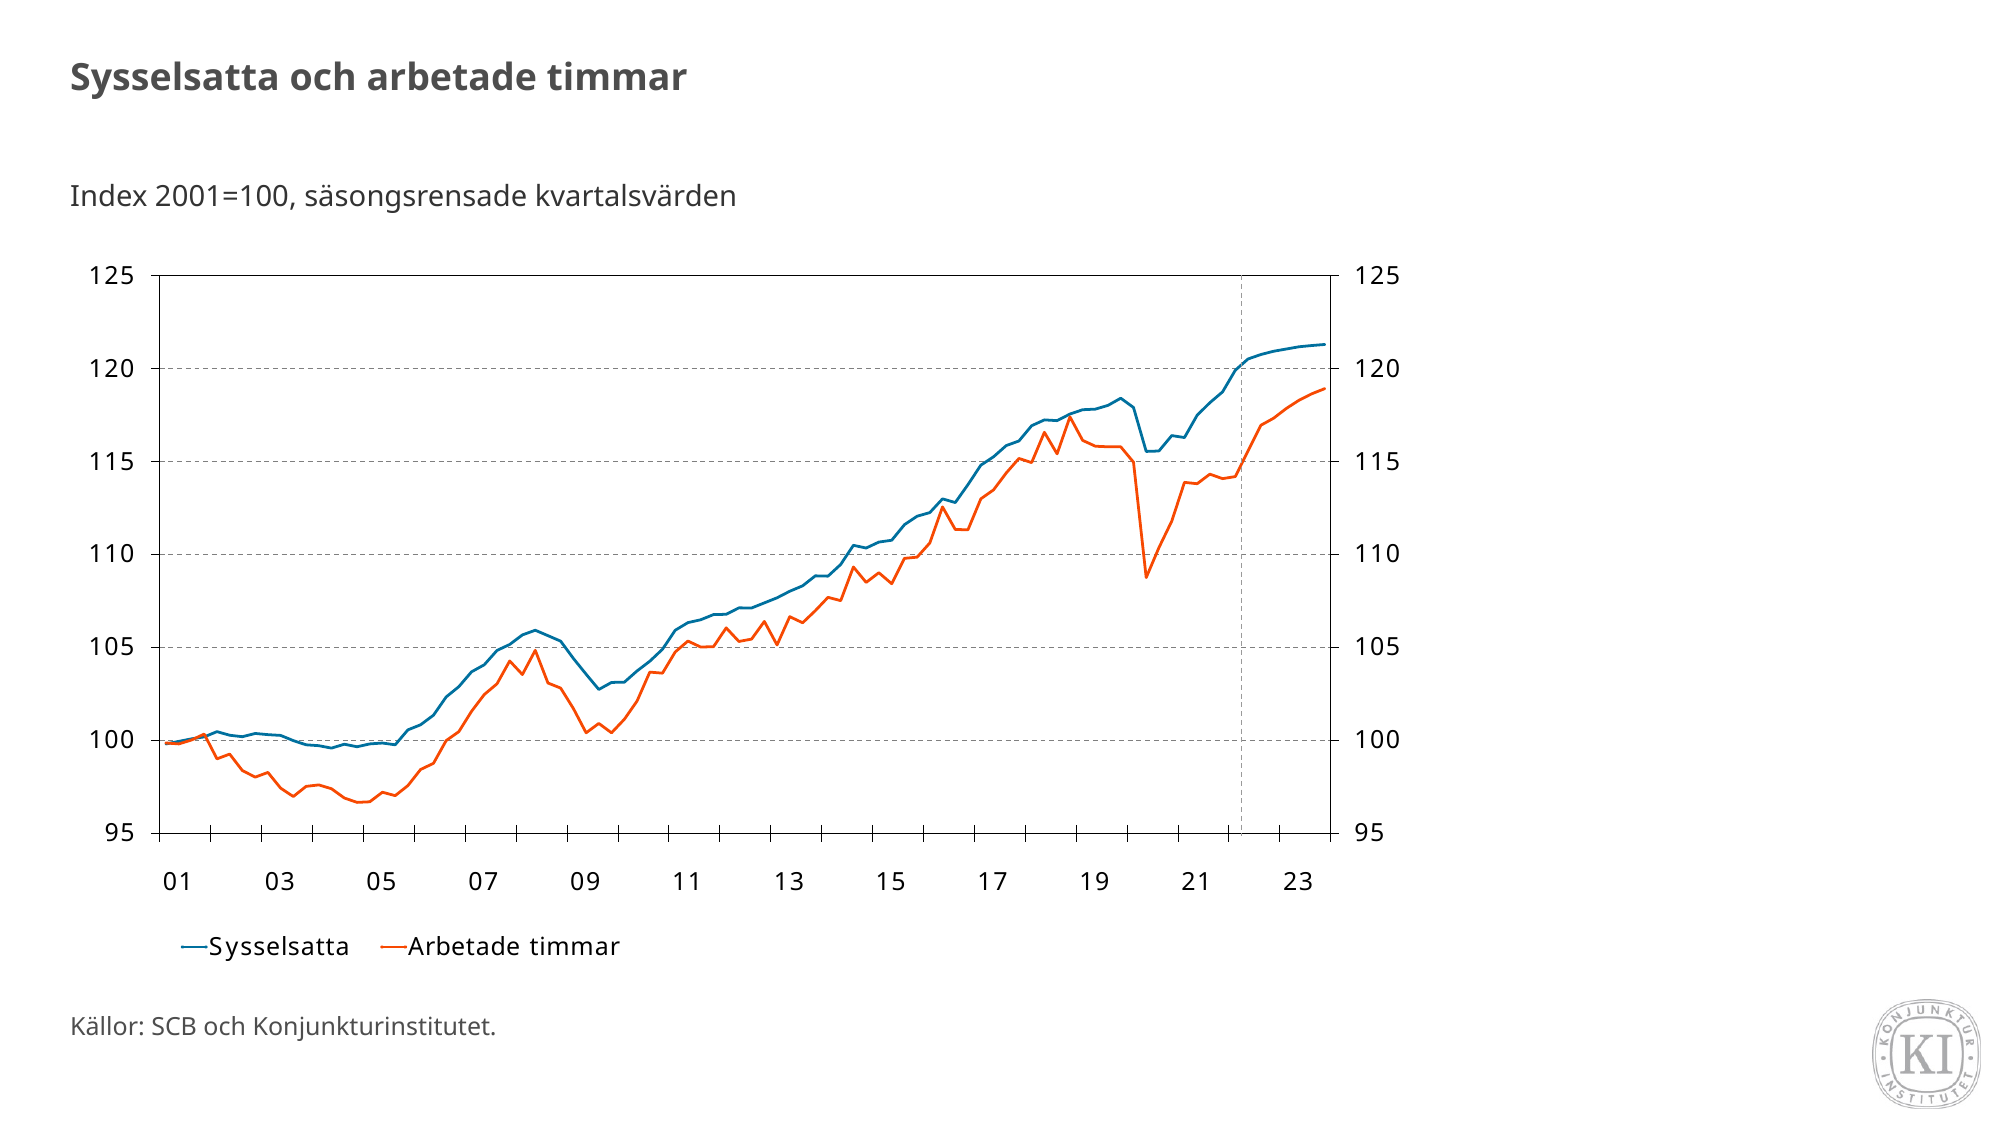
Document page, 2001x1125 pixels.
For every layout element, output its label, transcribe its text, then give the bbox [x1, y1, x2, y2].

subtitle Källor: SCB och Konjunkturinstitutet. [55, 1003, 1476, 1106]
title Sysselsatta och arbetade timmar [55, 45, 1476, 128]
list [72, 249, 1491, 984]
picture [1872, 999, 1981, 1109]
list Index 2001=100, säsongsrensade kvartalsvärden [55, 137, 1476, 220]
